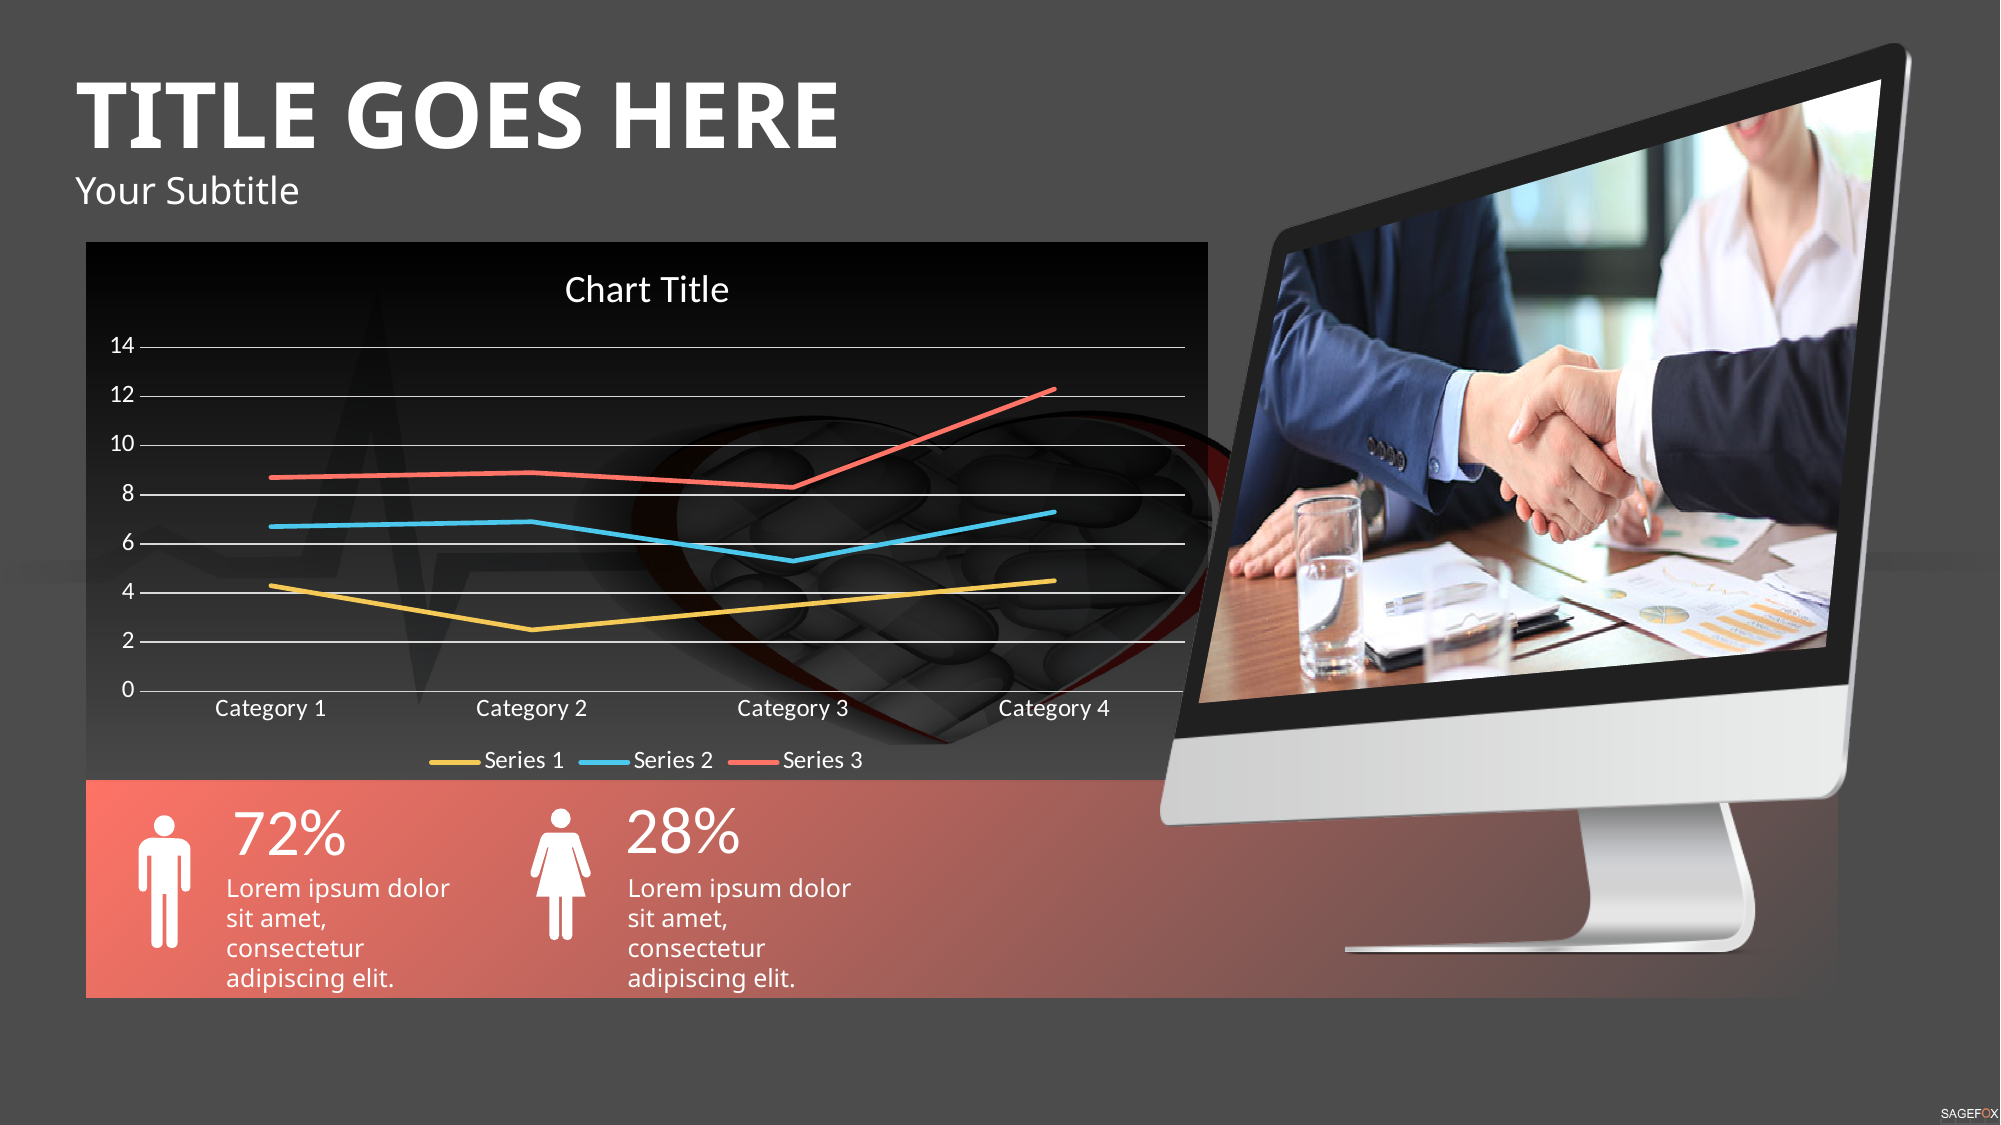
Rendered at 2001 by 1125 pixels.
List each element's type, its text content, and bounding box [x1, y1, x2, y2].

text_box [529, 808, 592, 941]
text_box Lorem ipsum dolor sit amet, consectetur adipiscing elit. [211, 865, 468, 1000]
text_box Lorem ipsum dolor sit amet, consectetur adipiscing elit. [612, 865, 869, 1000]
chart [86, 242, 1160, 782]
picture [0, 0, 2001, 1125]
text_box [369, 782, 612, 998]
text_box [86, 782, 211, 998]
text_box TITLE GOES HERE Your Subtitle [60, 49, 1036, 220]
text_box [762, 782, 1160, 998]
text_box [138, 815, 191, 948]
text_box 72% [211, 782, 369, 865]
text_box 28% [605, 782, 762, 875]
